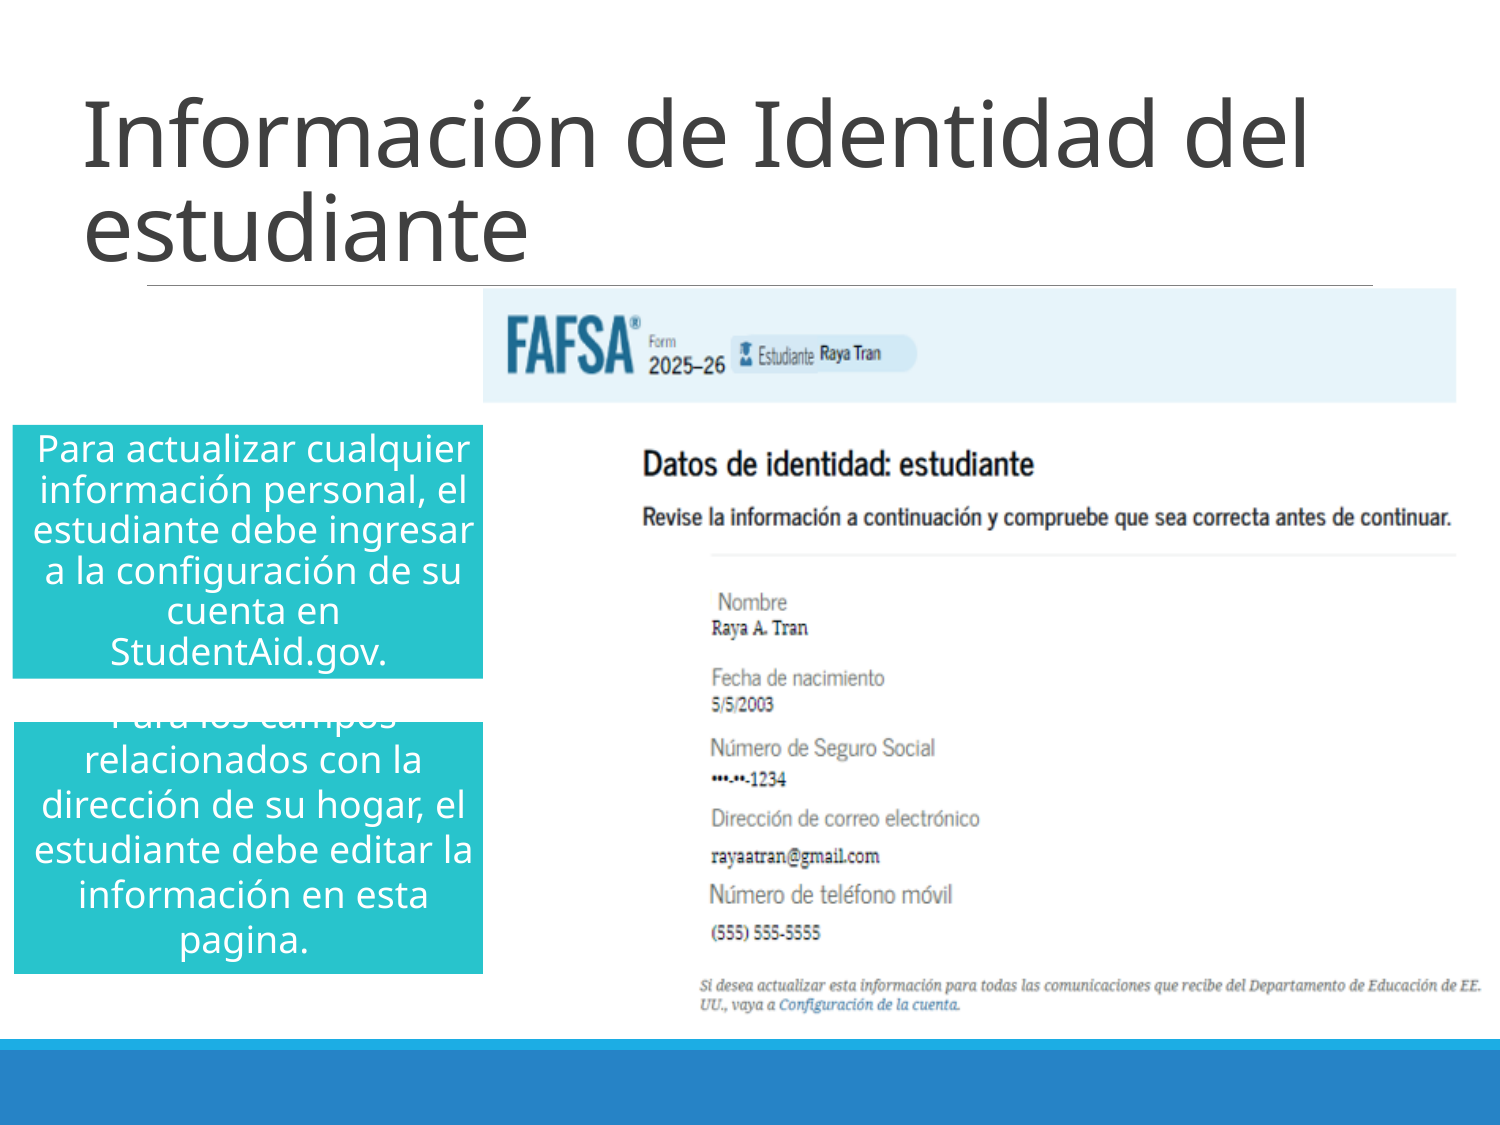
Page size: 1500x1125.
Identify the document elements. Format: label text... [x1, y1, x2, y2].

picture [483, 286, 1489, 1038]
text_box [11, 424, 480, 976]
title Información de Identidad del estudiante [67, 49, 1433, 288]
